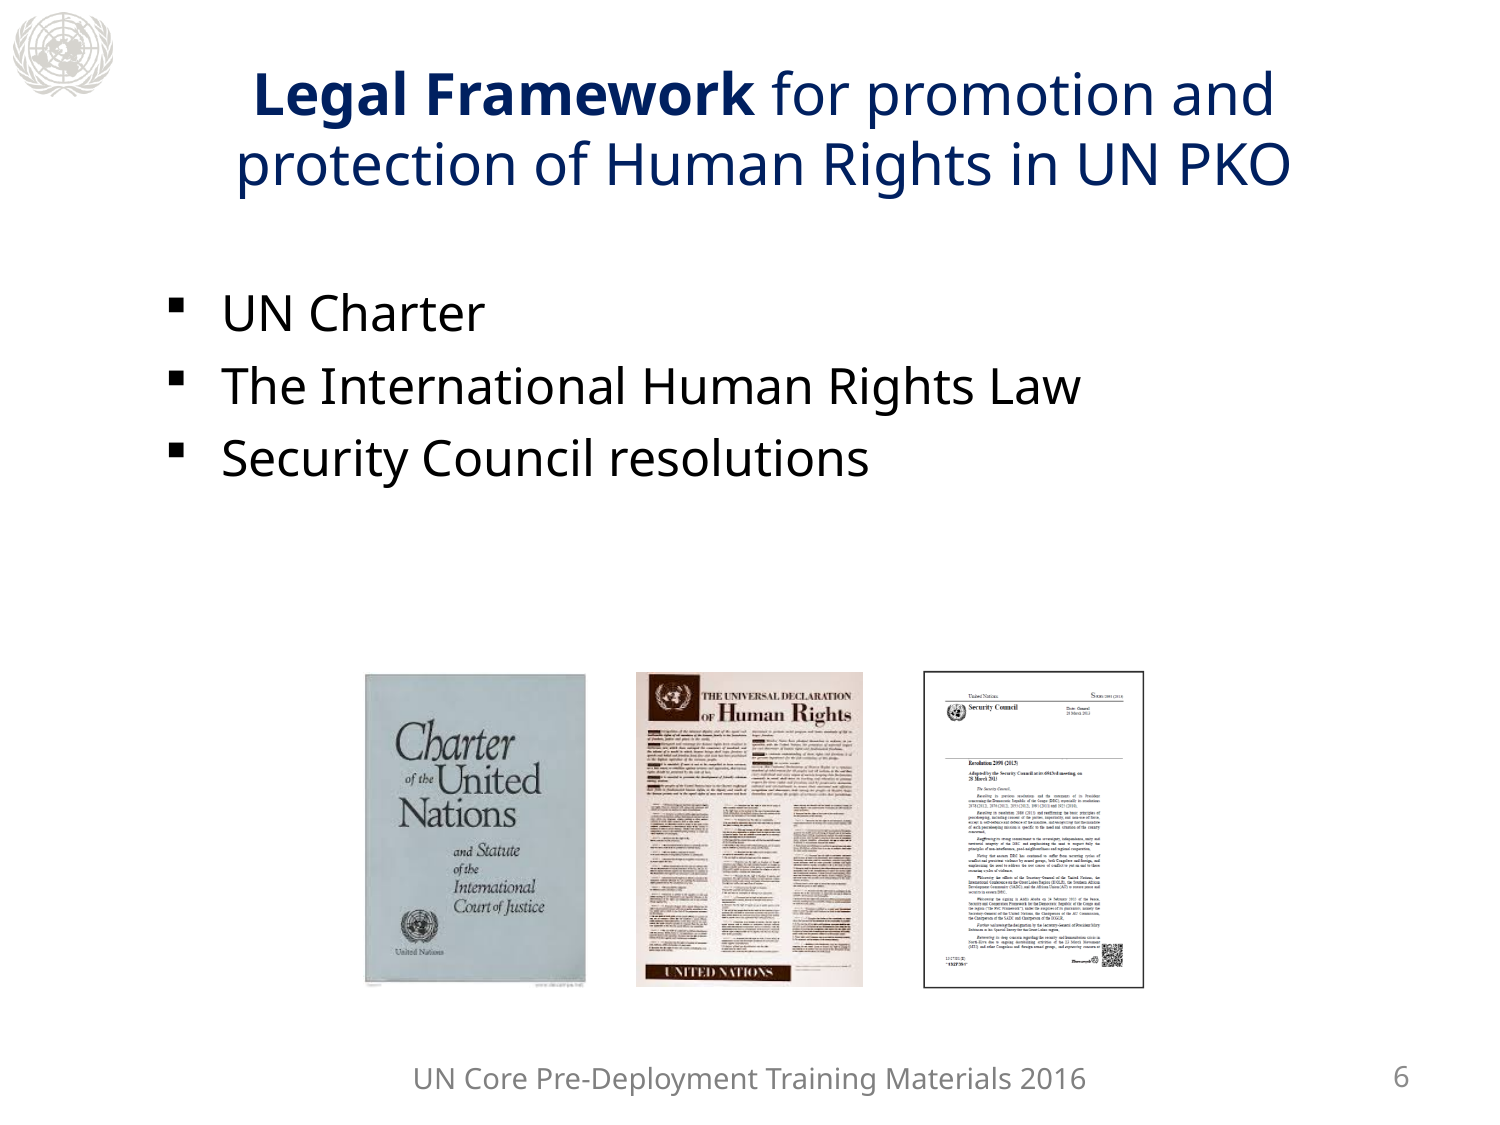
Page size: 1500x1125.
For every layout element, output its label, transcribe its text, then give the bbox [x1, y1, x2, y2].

picture [636, 672, 864, 987]
picture [924, 672, 1143, 988]
text_box UN Core Pre-Deployment Training Materials 2016 [350, 1052, 1150, 1103]
text_box Legal Framework for promotion and protection of Human Rights in UN PKO [73, 48, 1427, 215]
picture [13, 12, 113, 97]
picture [363, 672, 588, 988]
text_box UN Charter The International Human Rights Law Security Council resolutions [149, 274, 1363, 494]
slide_number 6 [1150, 1052, 1425, 1100]
